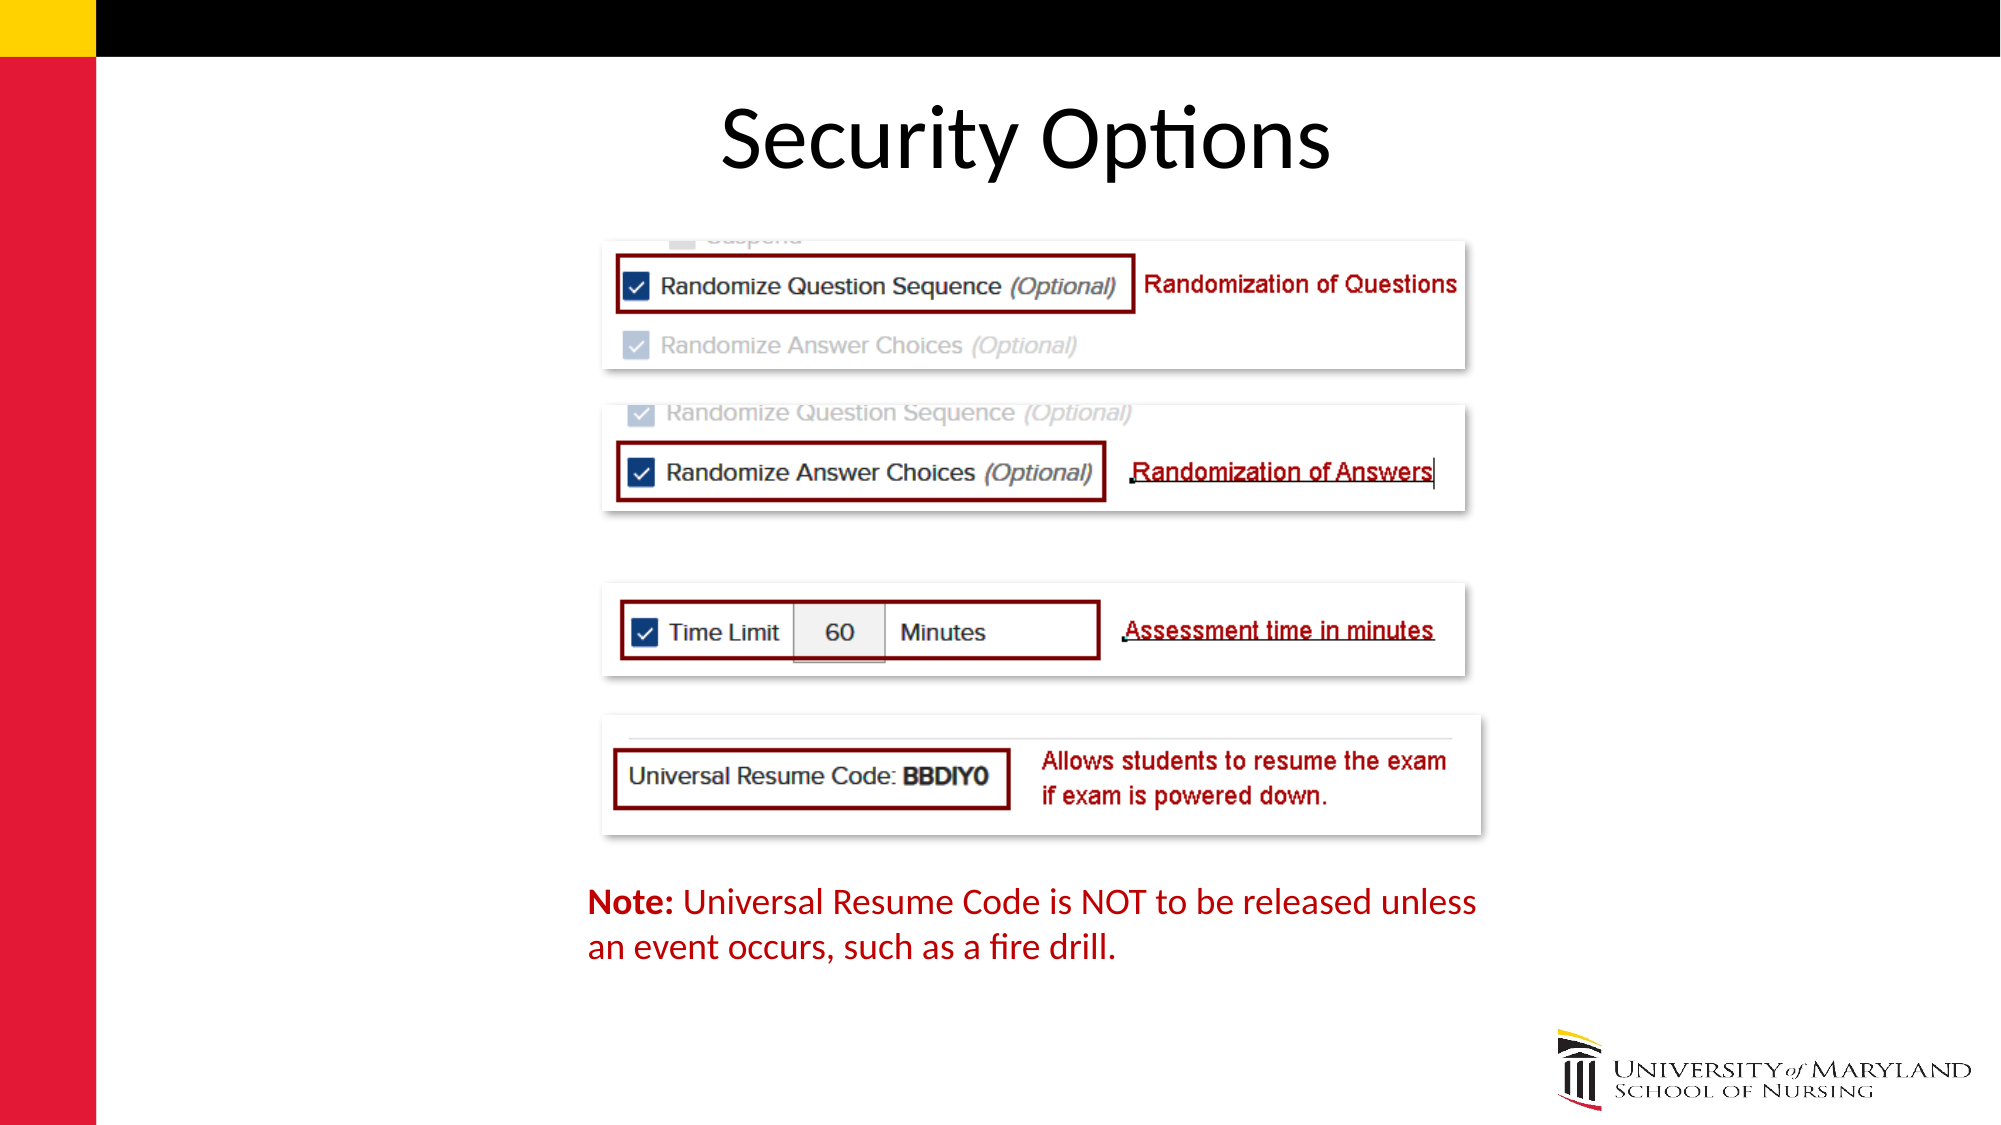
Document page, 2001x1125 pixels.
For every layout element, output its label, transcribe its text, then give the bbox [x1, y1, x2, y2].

text_box Note: Universal Resume Code is NOT to be released unless an event occurs, such as a fire drill. [572, 869, 1495, 975]
title Security Options [324, 58, 1750, 206]
picture [0, 0, 2001, 1125]
